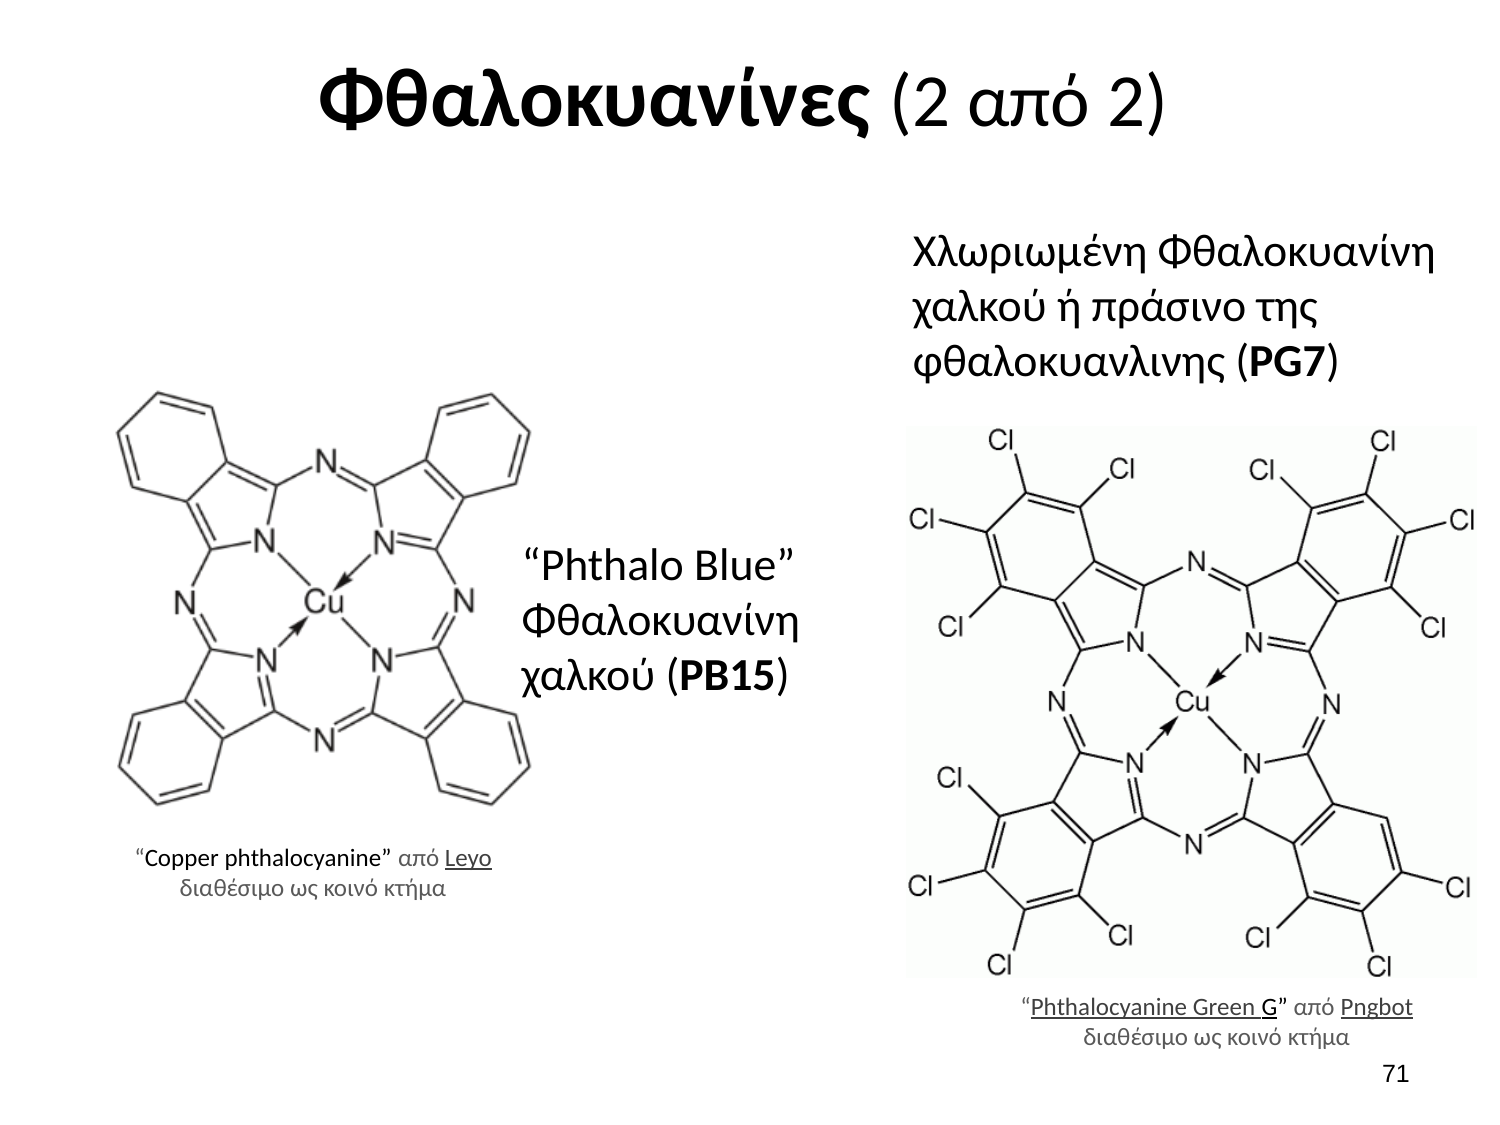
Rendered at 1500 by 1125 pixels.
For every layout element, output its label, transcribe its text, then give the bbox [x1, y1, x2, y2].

picture [906, 426, 1477, 978]
slide_number 70 [1074, 1042, 1425, 1103]
picture [104, 379, 544, 819]
title Φθαλοκυανίνες (2 από 2) [76, 19, 1427, 169]
text_box Χλωριωμένη Φθαλοκυανίνη χαλκού ή πράσινο της φθαλοκυανλινης (PG7) [898, 212, 1466, 393]
text_box “Phthalocyanine Green G” από Pngbot διαθέσιμο ως κοινό κτήμα [980, 986, 1454, 1058]
text_box “Phthalo Blue” Φθαλοκυανίνη χαλκού (PB15) [549, 527, 897, 707]
text_box “Copper phthalocyanine” από Leyo διαθέσιμο ως κοινό κτήμα [112, 834, 514, 909]
